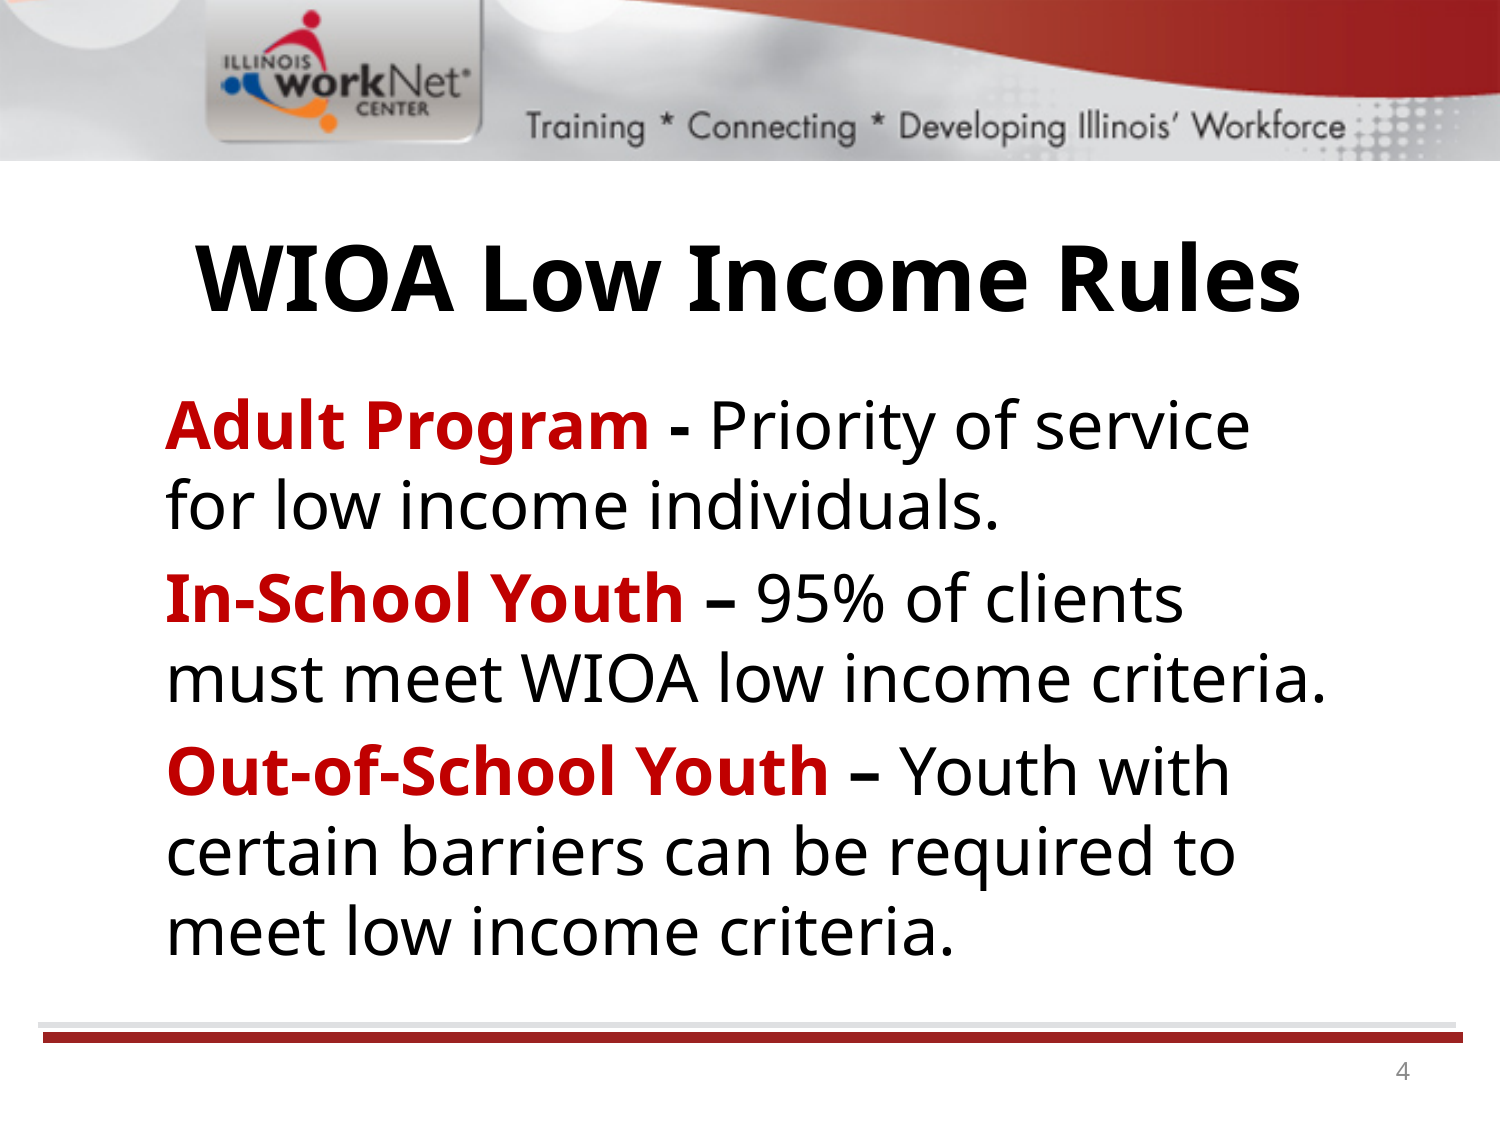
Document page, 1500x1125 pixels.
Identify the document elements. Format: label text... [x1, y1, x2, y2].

slide_number 4 [1074, 1042, 1425, 1103]
picture [0, 0, 1500, 161]
list Adult Program - Priority of service for low income individuals. In-School Youth – 95% of clients must meet WIOA low income criteria. Out-of-School Youth – Youth with certain barriers can be required to meet low income criteria. [150, 375, 1350, 1005]
title WIOA Low Income Rules [75, 187, 1425, 363]
